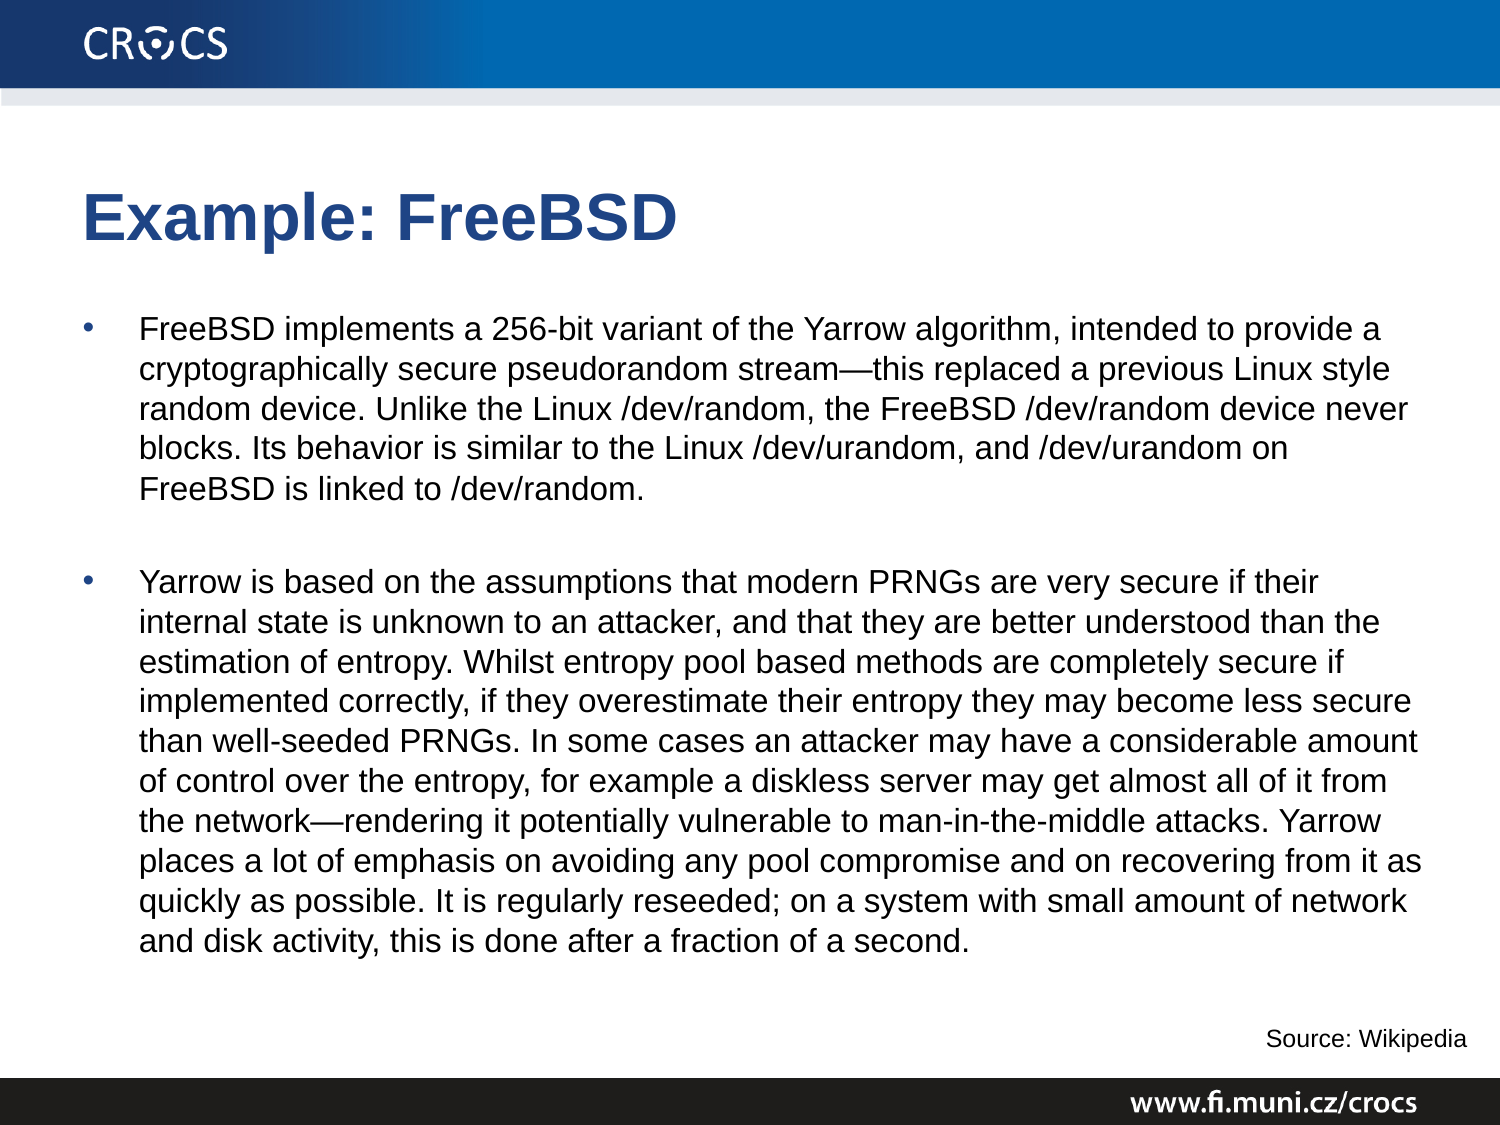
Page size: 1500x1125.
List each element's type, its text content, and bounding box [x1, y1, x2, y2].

text_box Source: Wikipedia [1251, 1014, 1483, 1060]
list FreeBSD implements a 256-bit variant of the Yarrow algorithm, intended to provide a cryptographically secure pseudorandom stream—this replaced a previous Linux style random device. Unlike the Linux /dev/random, the FreeBSD /dev/random device never blocks. Its behavior is similar to the Linux /dev/urandom, and /dev/urandom on FreeBSD is linked to /dev/random. Yarrow is based on the assumptions that modern PRNGs are very secure if their internal state is unknown to an attacker, and that they are better understood than the estimation of entropy. Whilst entropy pool based methods are completely secure if implemented correctly, if they overestimate their entropy they may become less secure than well-seeded PRNGs. In some cases an attacker may have a considerable amount of control over the entropy, for example a diskless server may get almost all of it from the network—rendering it potentially vulnerable to man-in-the-middle attacks. Yarrow places a lot of emphasis on avoiding any pool compromise and on recovering from it as quickly as possible. It is regularly reseeded; on a system with small amount of network and disk activity, this is done after a fraction of a second. [82, 307, 1433, 988]
title Example: FreeBSD [82, 148, 1433, 279]
picture [0, 0, 1500, 1125]
